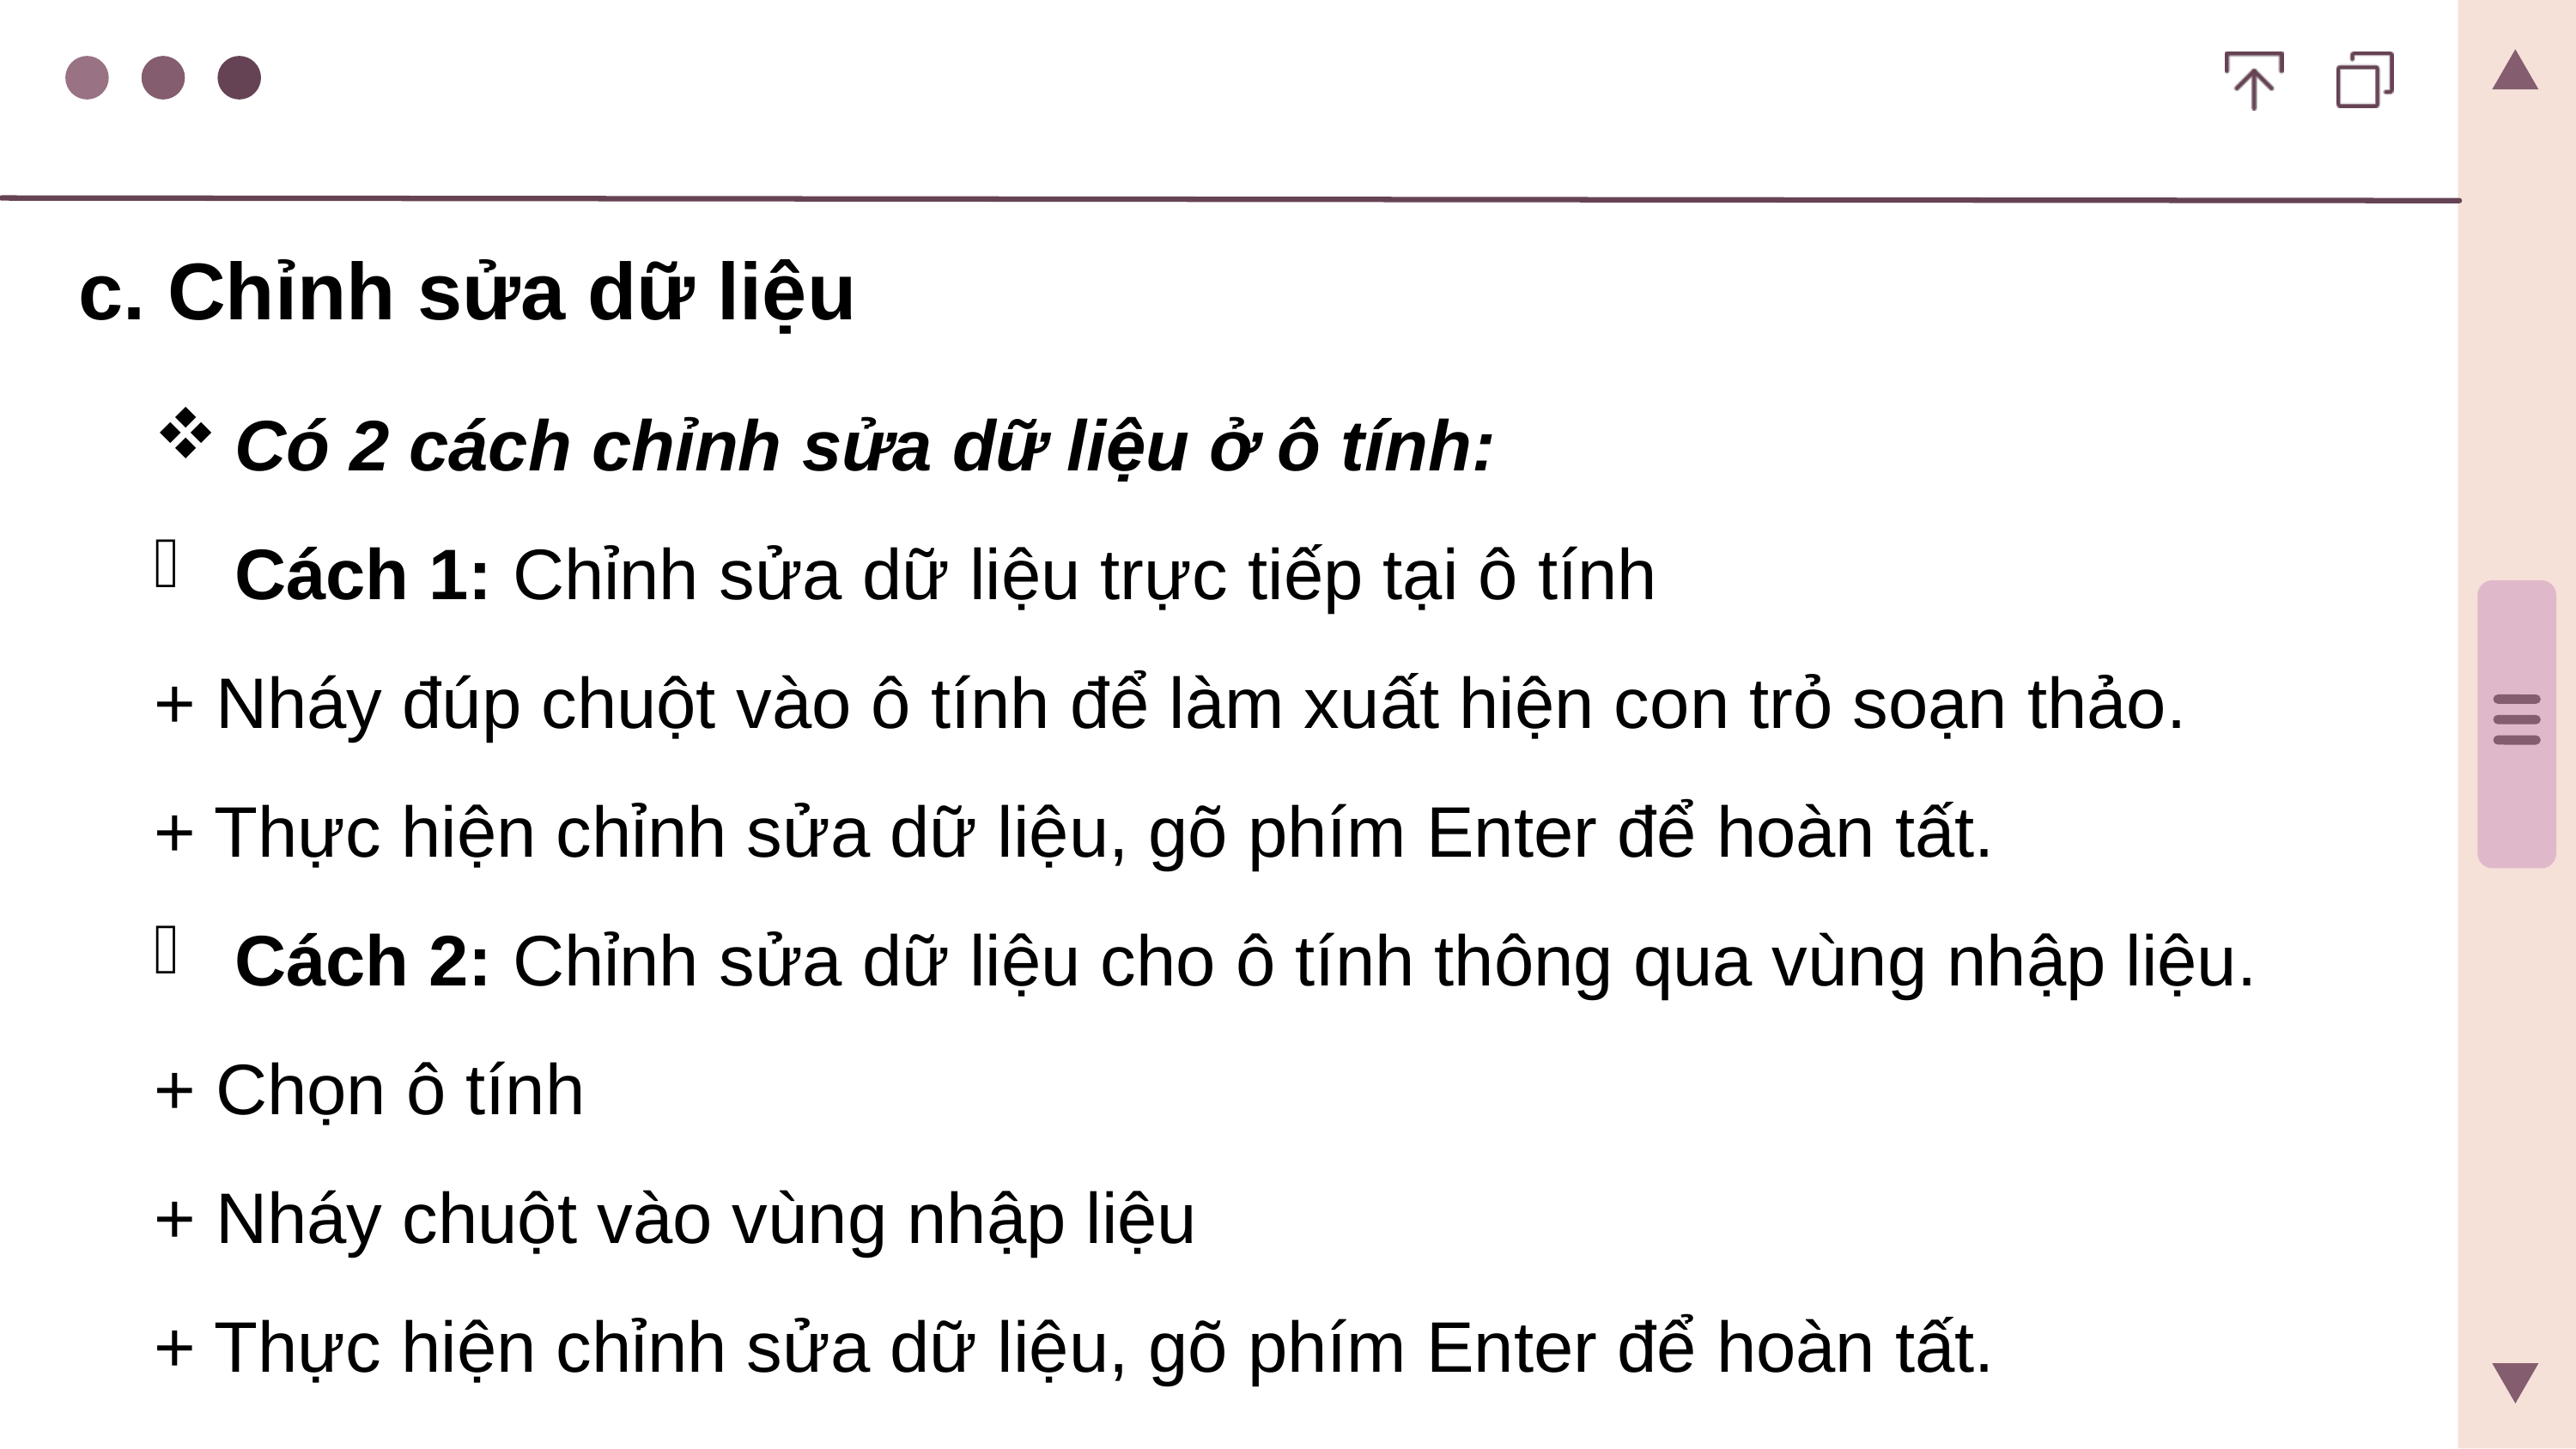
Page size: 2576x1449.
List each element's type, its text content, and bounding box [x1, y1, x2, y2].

text_box [2458, 0, 2576, 1449]
picture [2336, 52, 2394, 109]
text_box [217, 55, 262, 100]
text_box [2492, 49, 2539, 90]
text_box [64, 55, 109, 100]
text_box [141, 55, 185, 100]
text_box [2492, 1362, 2539, 1404]
text_box Có 2 cách chỉnh sửa dữ liệu ở ô tính: Cách 1: Chỉnh sửa dữ liệu trực tiếp tại ô tính + Nháy đúp chuột vào ô tính để làm xuất hiện con trỏ soạn thảo. + Thực hiện chỉnh sửa dữ liệu, gõ phím Enter để hoàn tất. Cách 2: Chỉnh sửa dữ liệu cho ô tính thông qua vùng nhập liệu. + Chọn ô tính + Nháy chuột vào vùng nhập liệu + Thực hiện chỉnh sửa dữ liệu, gõ phím Enter để hoàn tất. [141, 349, 2370, 1393]
picture [2225, 52, 2285, 111]
text_box c. Chỉnh sửa dữ liệu [65, 233, 1093, 343]
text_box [2477, 579, 2557, 869]
